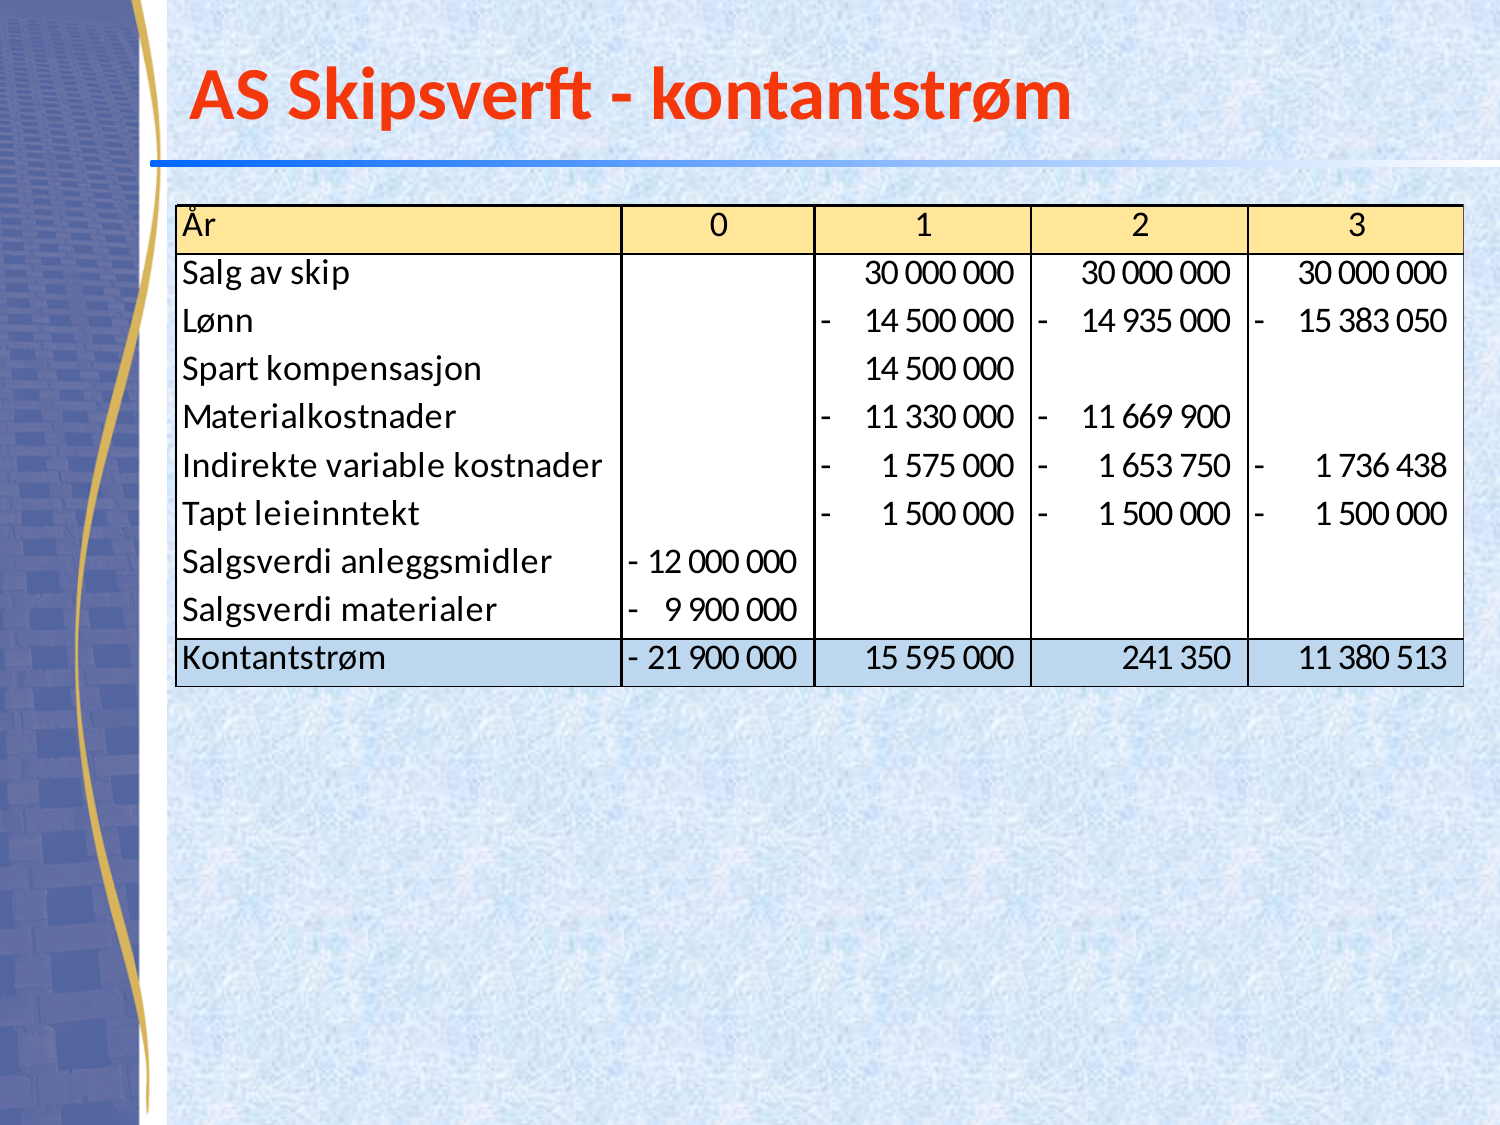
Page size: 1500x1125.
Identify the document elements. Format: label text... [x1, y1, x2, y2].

title AS Skipsverft - kontantstrøm [174, 19, 1500, 161]
picture [0, 0, 1500, 1125]
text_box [174, 204, 1467, 689]
